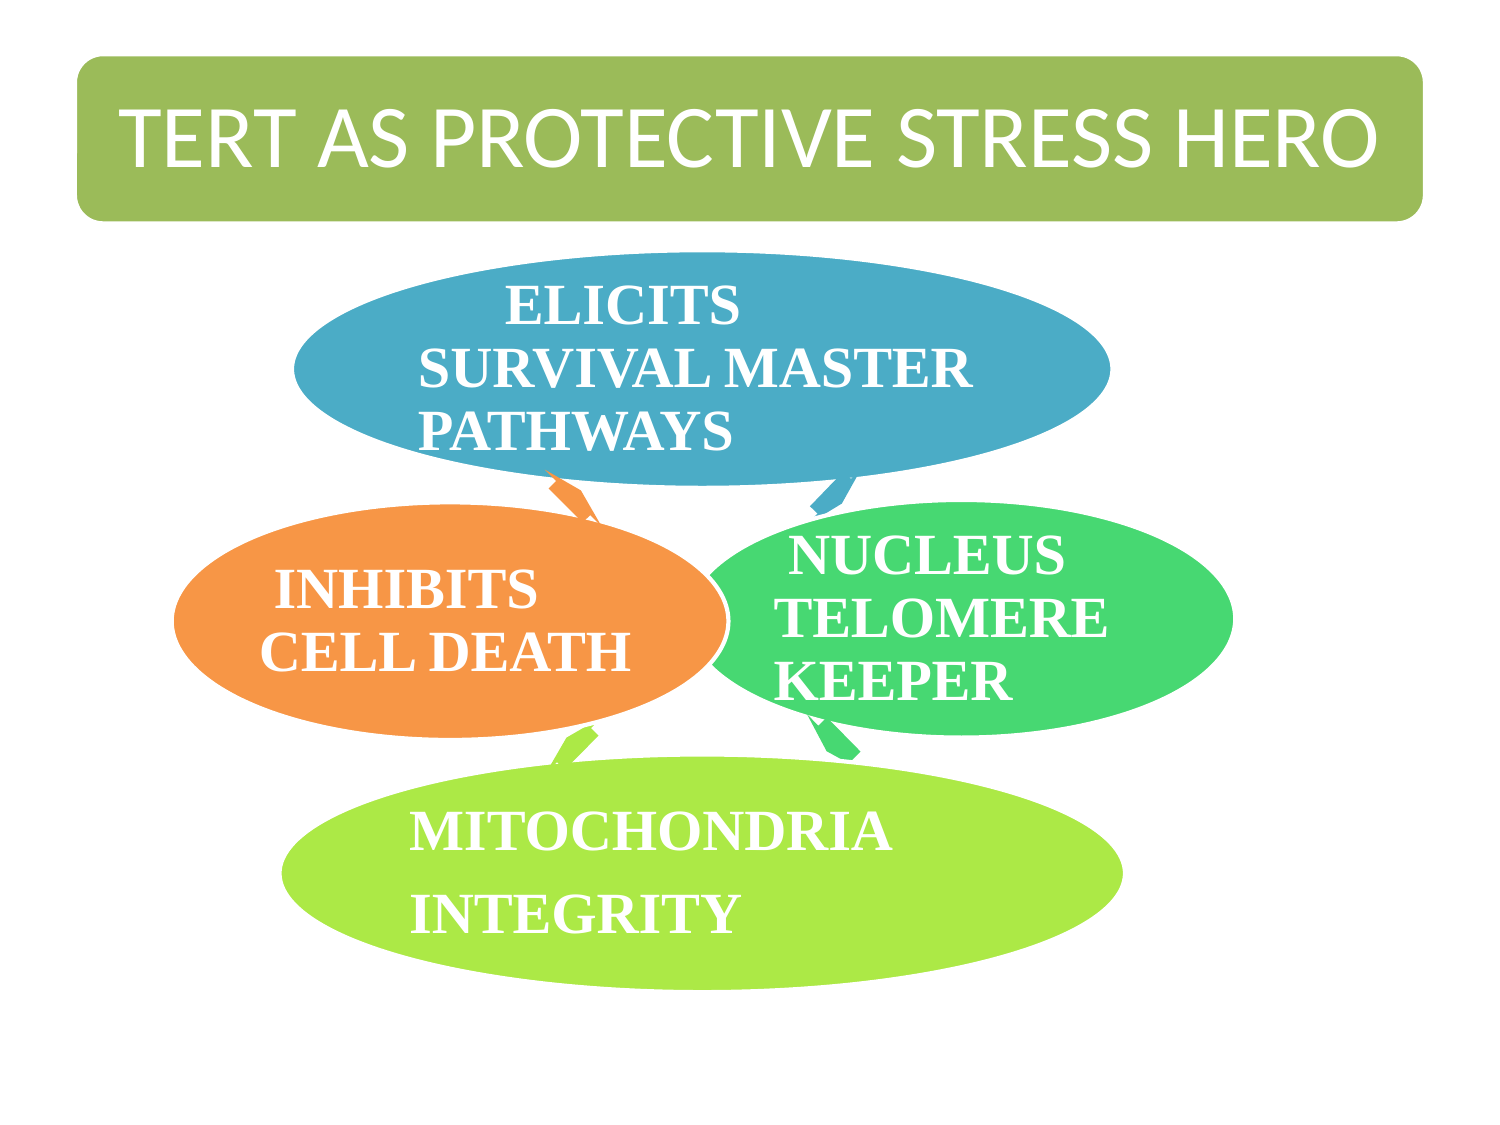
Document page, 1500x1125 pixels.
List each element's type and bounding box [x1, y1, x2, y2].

list [24, 249, 1376, 993]
text_box [74, 44, 1426, 233]
